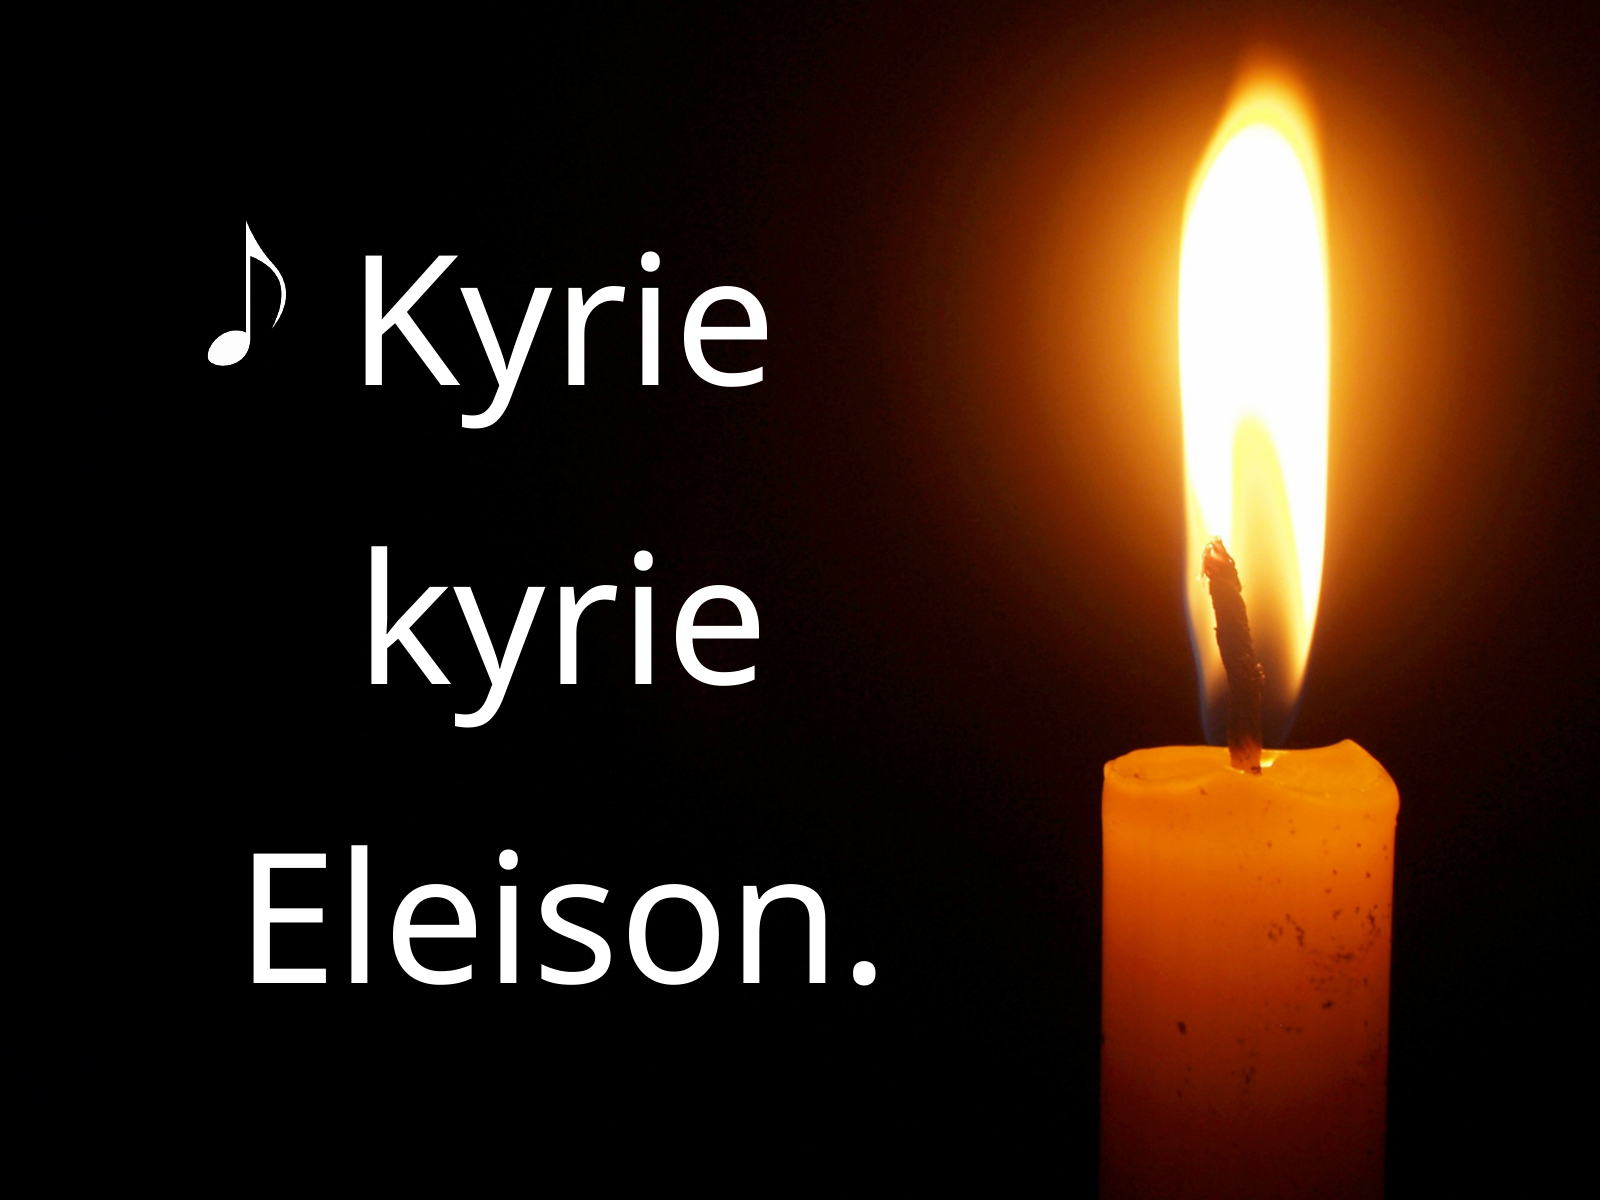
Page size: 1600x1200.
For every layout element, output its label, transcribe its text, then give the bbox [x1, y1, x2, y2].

text_box Kyrie kyrie Eleison. [225, 122, 901, 1020]
text_box [201, 220, 302, 370]
text_box [0, 0, 1600, 1200]
